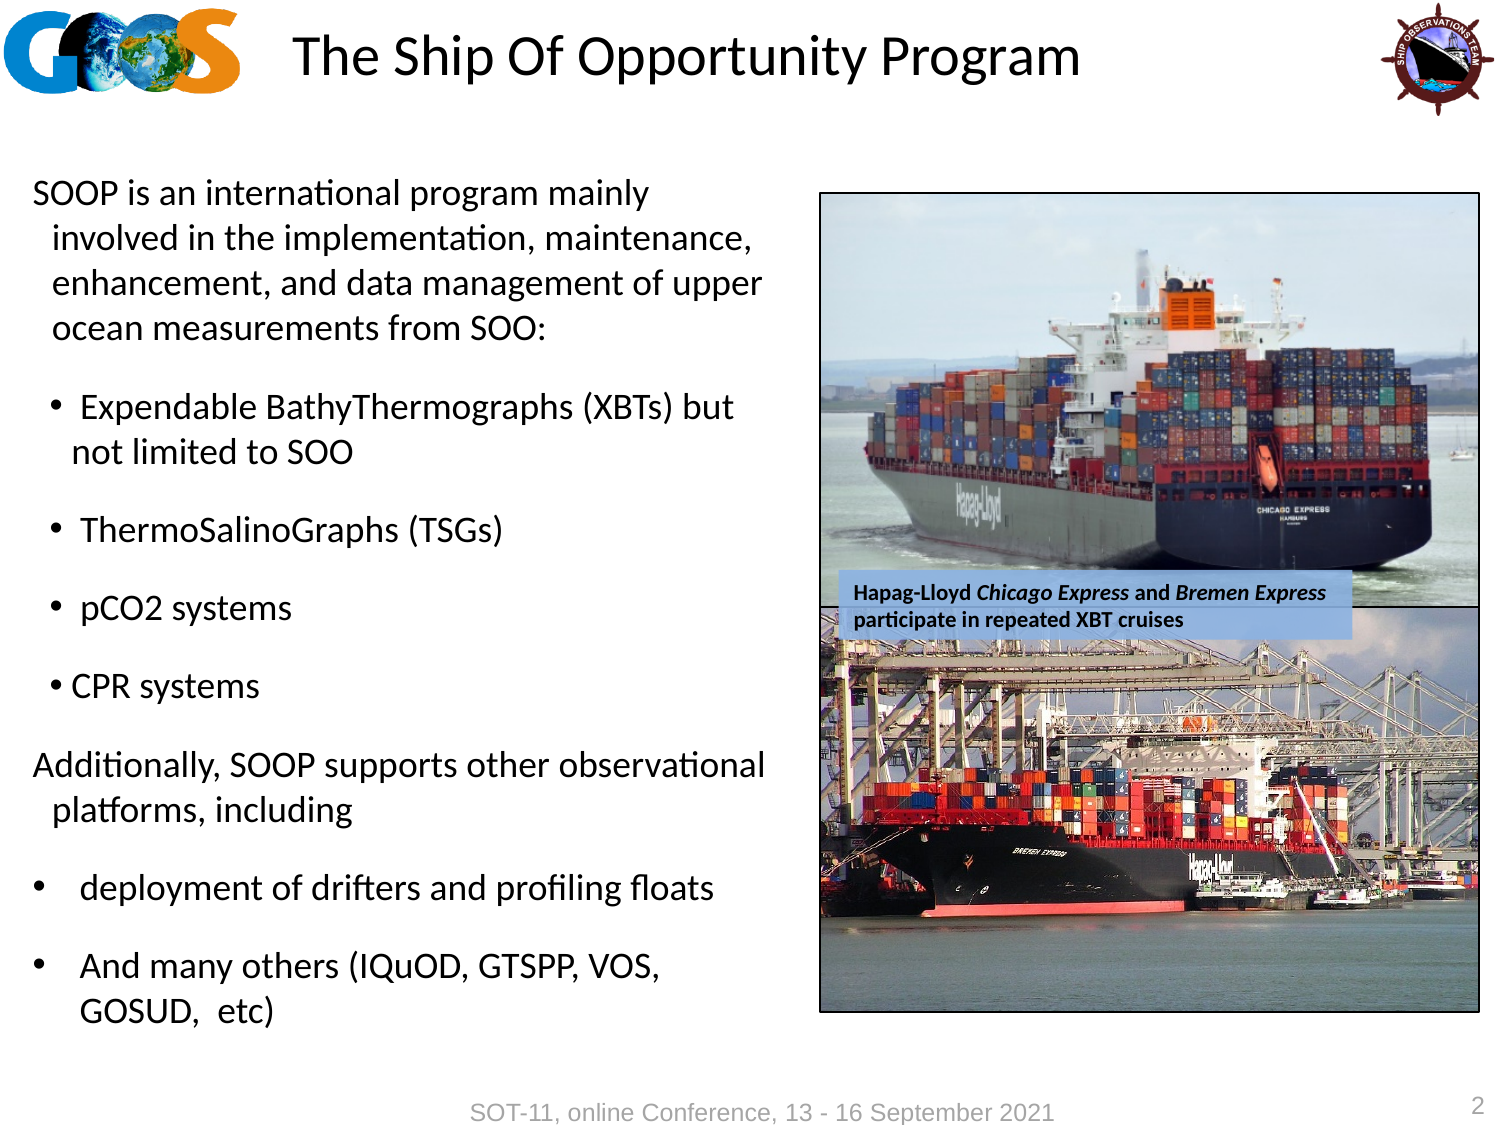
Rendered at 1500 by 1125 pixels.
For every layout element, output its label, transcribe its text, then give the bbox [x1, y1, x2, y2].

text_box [820, 193, 1479, 1012]
picture [3, 7, 240, 94]
picture [1380, 2, 1495, 116]
text_box SOOP is an international program mainly involved in the implementation, maintenance, enhancement, and data management of upper ocean measurements from SOO: Expendable BathyThermographs (XBTs) but not limited to SOO ThermoSalinoGraphs (TSGs) pCO2 systems CPR systems Additionally, SOOP supports other observational platforms, including deployment of drifters and profiling floats And many others (IQuOD, GTSPP, VOS, GOSUD, etc) [17, 160, 798, 1039]
text_box The Ship Of Opportunity Program [277, 9, 1341, 98]
slide_number 2 [1162, 1085, 1500, 1123]
